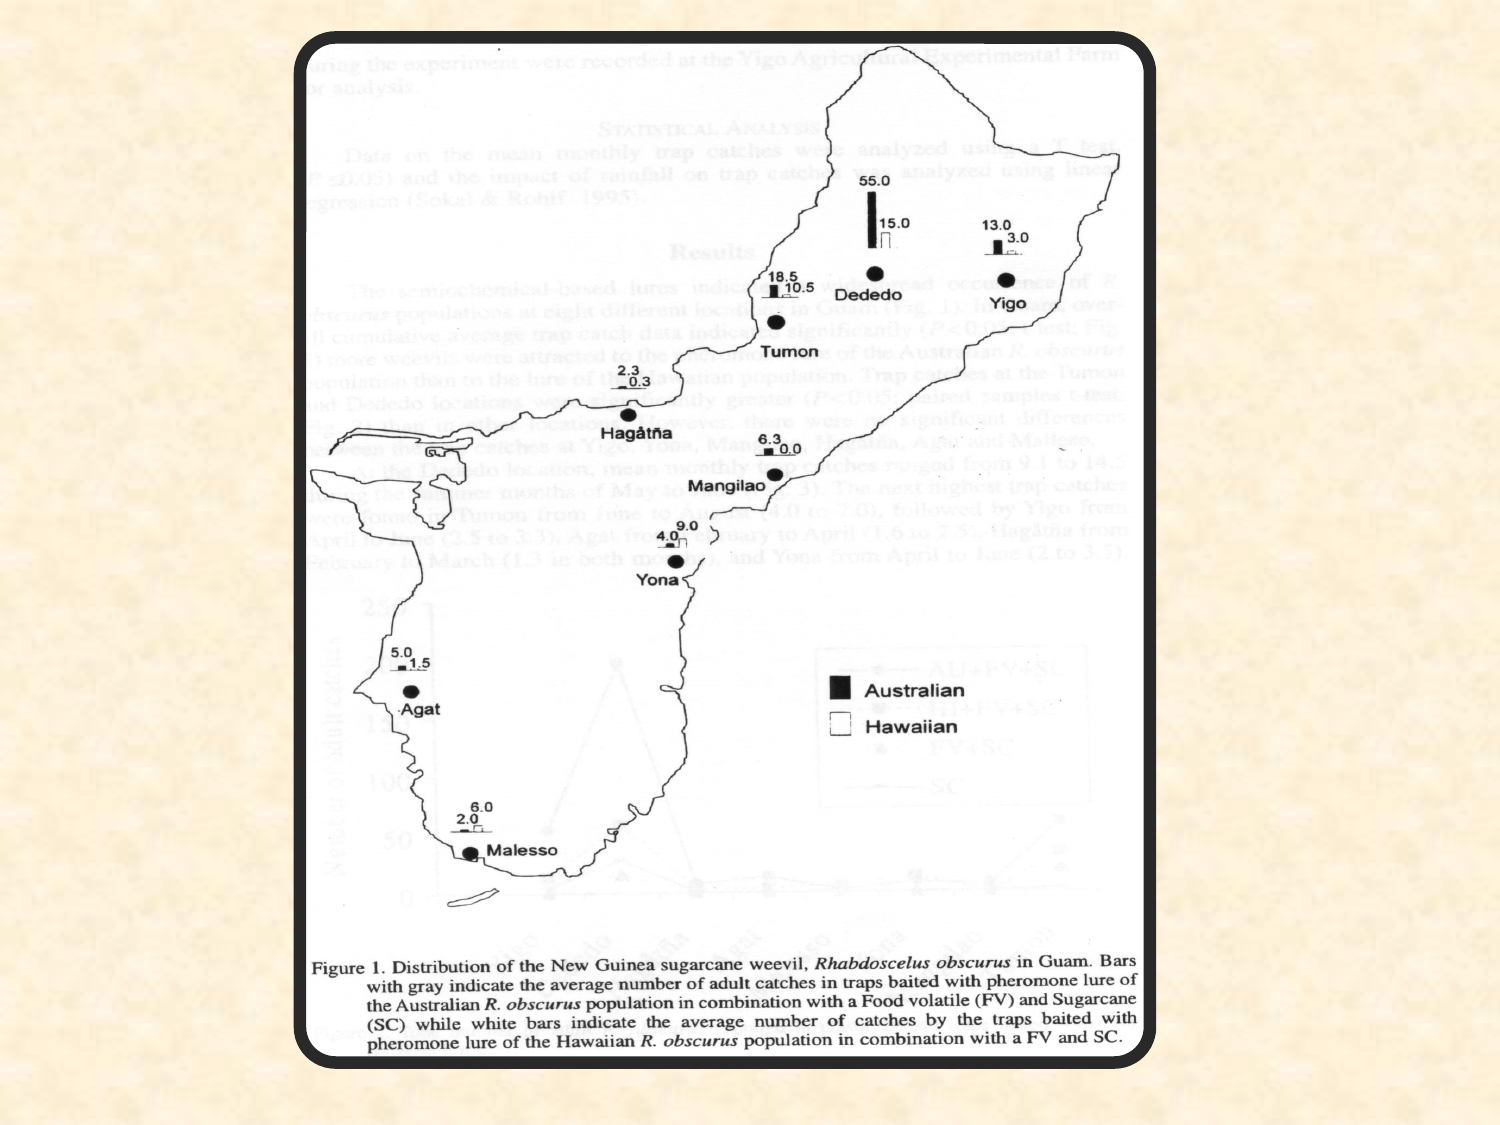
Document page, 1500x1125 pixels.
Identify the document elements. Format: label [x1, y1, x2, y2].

picture [0, 0, 1500, 1125]
list [299, 37, 1151, 1063]
